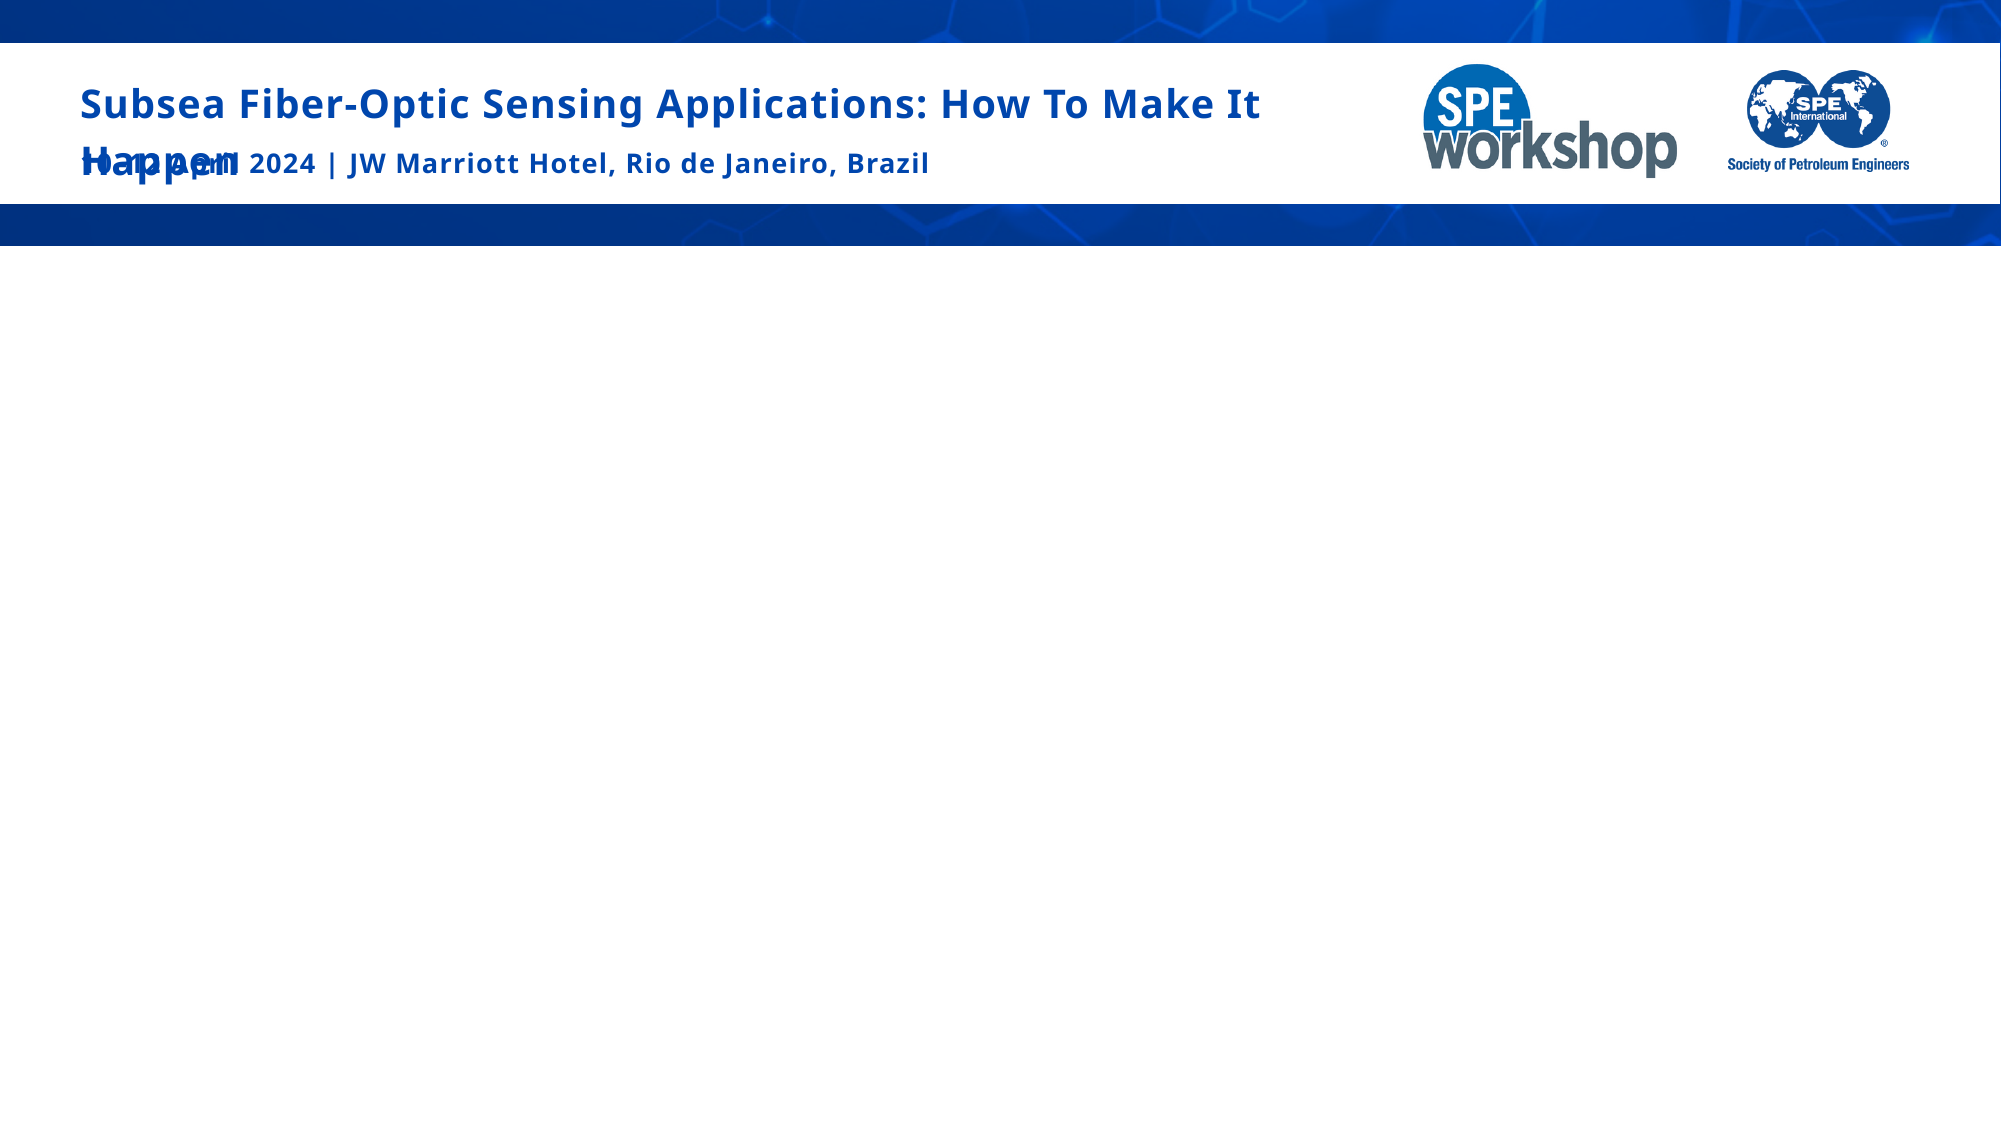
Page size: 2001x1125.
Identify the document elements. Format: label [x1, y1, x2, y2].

picture [0, 0, 2001, 246]
